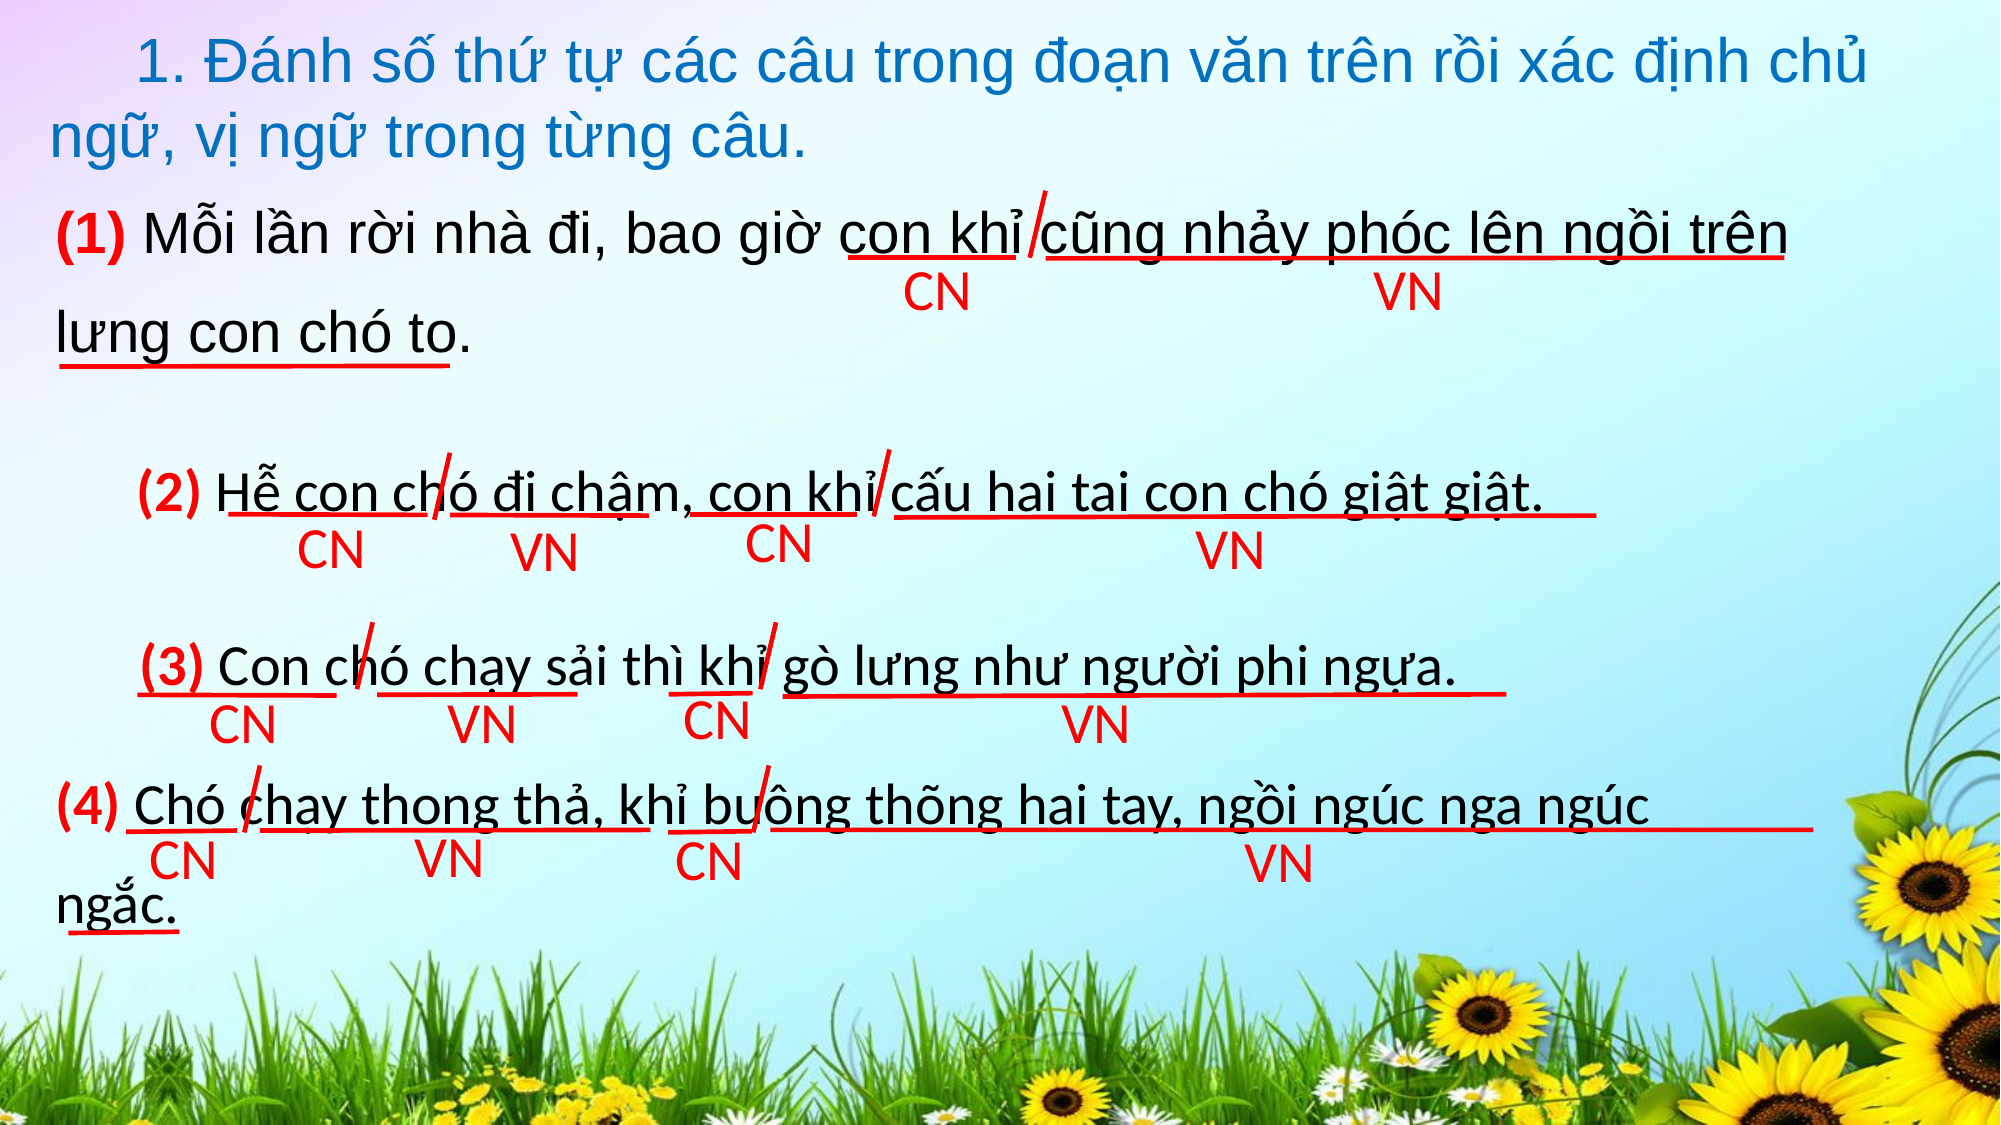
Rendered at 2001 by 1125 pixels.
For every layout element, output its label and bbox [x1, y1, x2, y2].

text_box [760, 622, 777, 690]
picture [0, 0, 2000, 1125]
text_box [873, 449, 890, 517]
text_box [357, 622, 373, 690]
text_box [434, 452, 450, 520]
text_box [1029, 190, 1046, 258]
text_box [244, 765, 260, 833]
text_box [753, 765, 769, 833]
